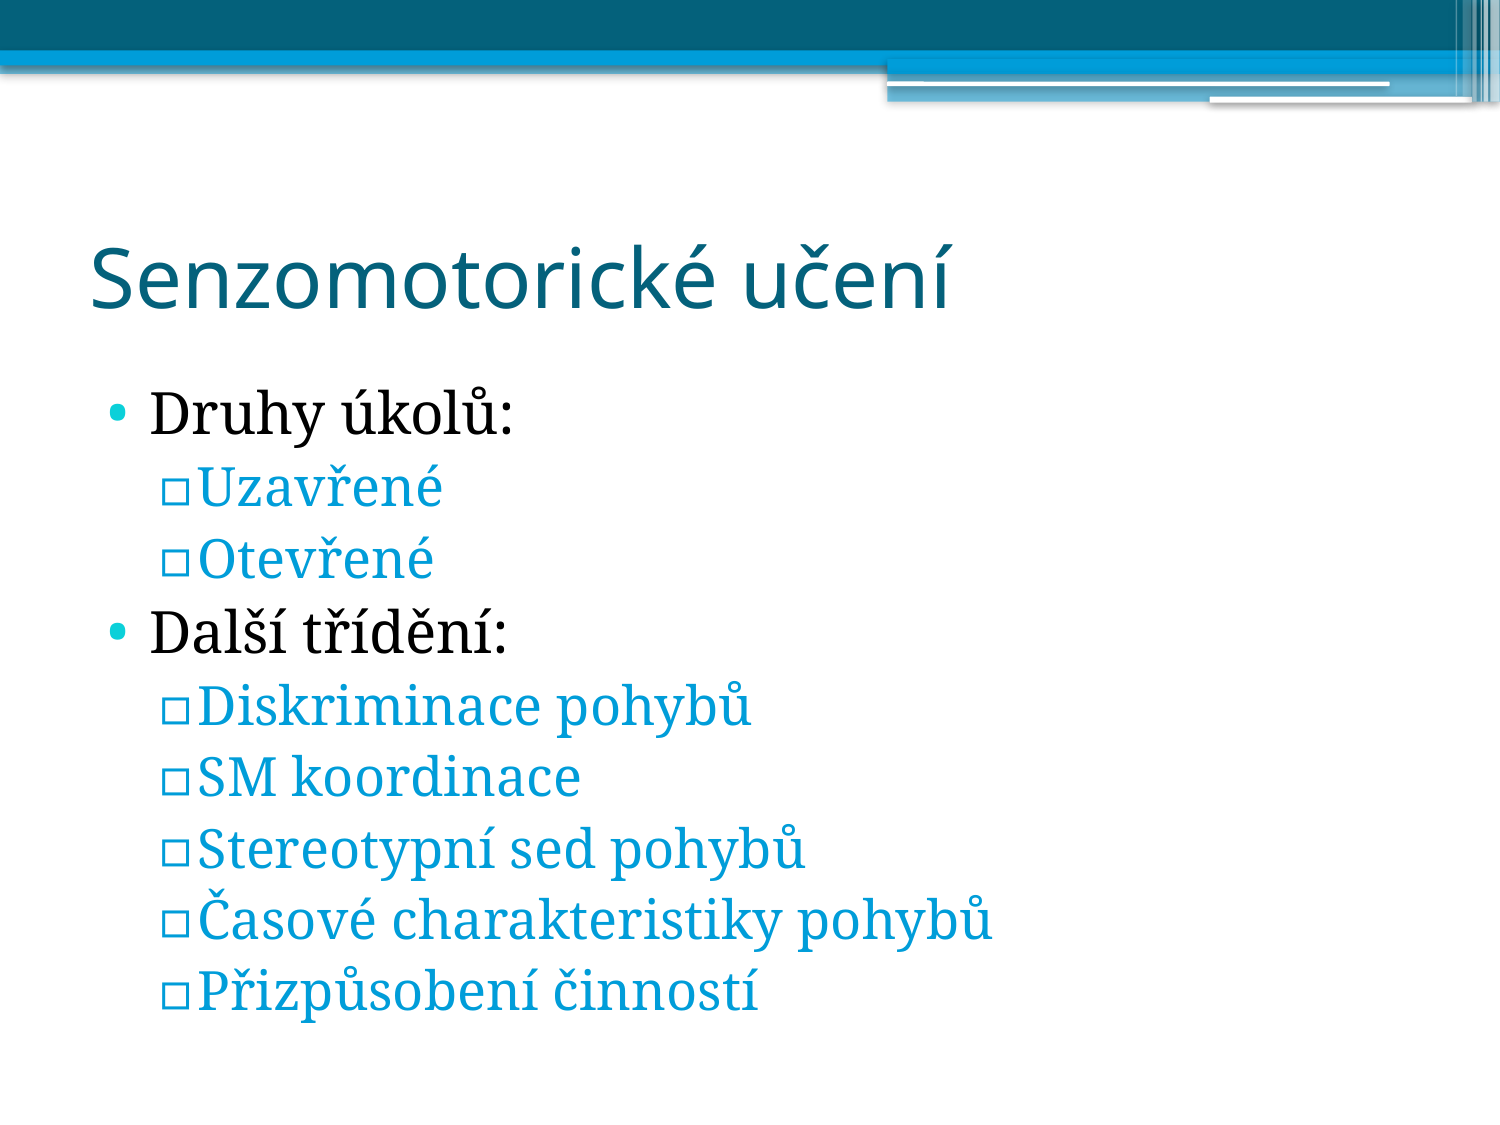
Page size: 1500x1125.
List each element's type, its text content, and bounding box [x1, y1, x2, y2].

title Senzomotorické učení [75, 187, 1425, 363]
list Druhy úkolů: Uzavřené Otevřené Další třídění: Diskriminace pohybů SM koordinace Stereotypní sed pohybů Časové charakteristiky pohybů Přizpůsobení činností [75, 368, 1425, 1079]
